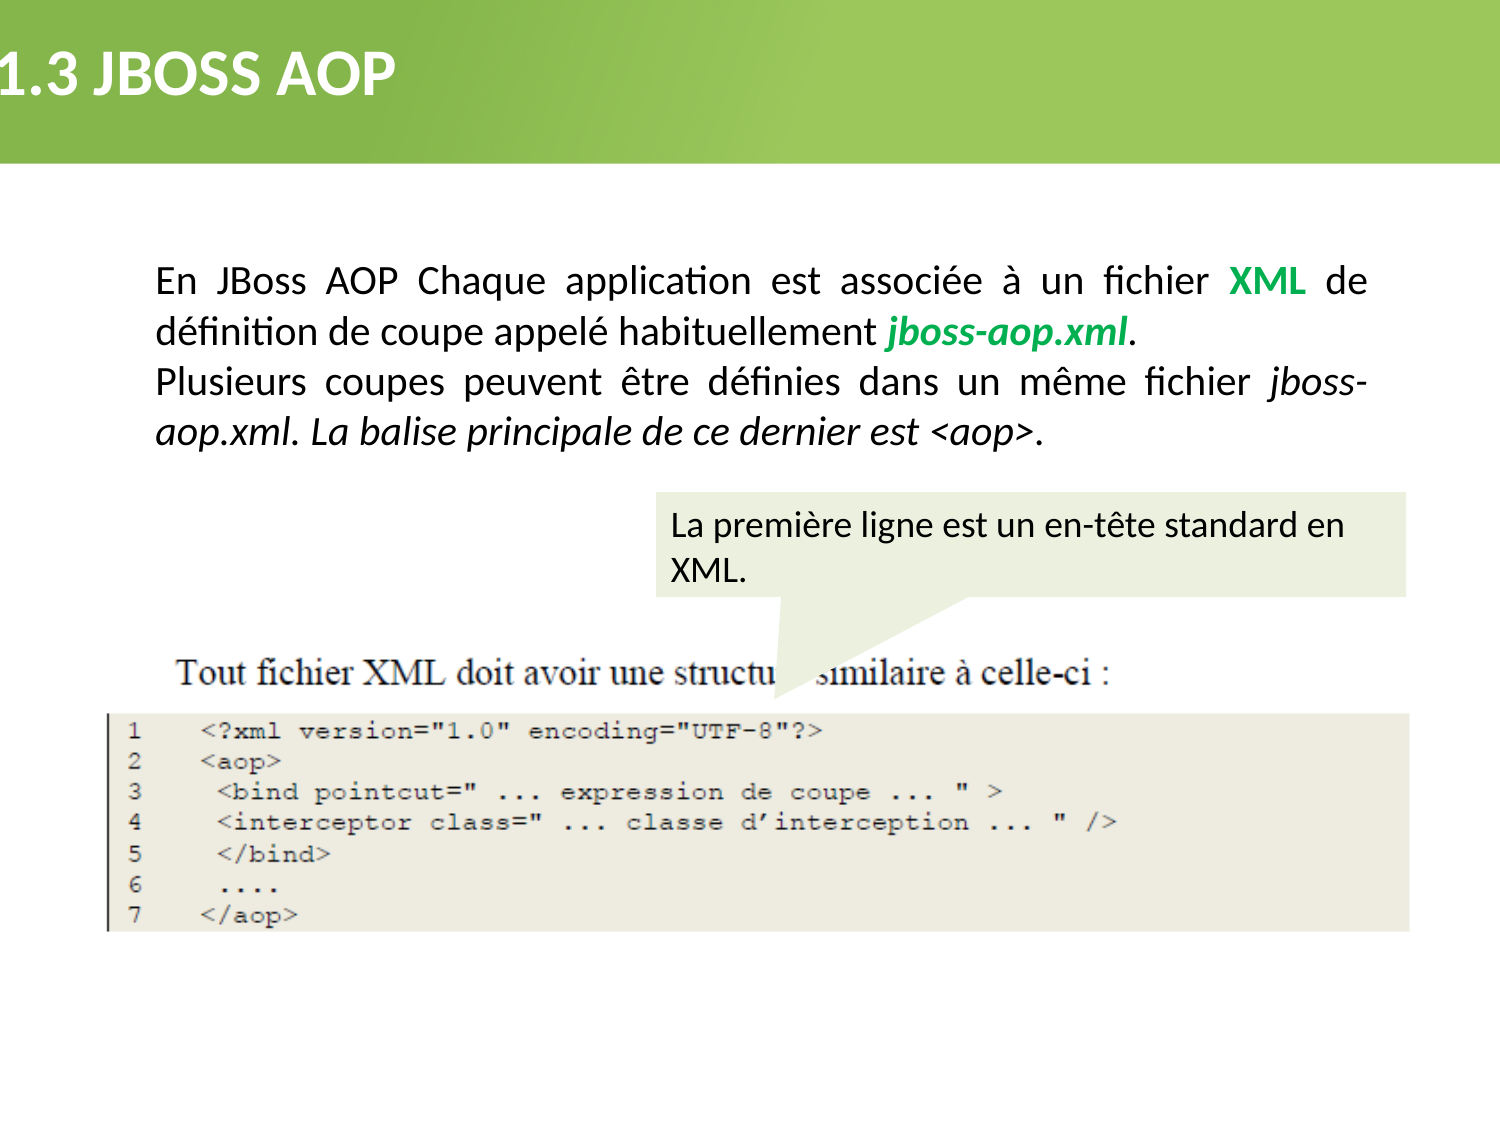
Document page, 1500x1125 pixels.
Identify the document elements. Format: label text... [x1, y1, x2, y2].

picture [0, 0, 1500, 1121]
text_box 2.1.3 JBOSS AOP [0, 21, 562, 116]
text_box La première ligne est un en-tête standard en XML. [656, 492, 1407, 642]
text_box En JBoss AOP Chaque application est associée à un fichier XML de définition de coupe appelé habituellement jboss-aop.xml. Plusieurs coupes peuvent être définies dans un même fichier jboss-aop.xml. La balise principale de ce dernier est <aop>. [140, 246, 1383, 461]
